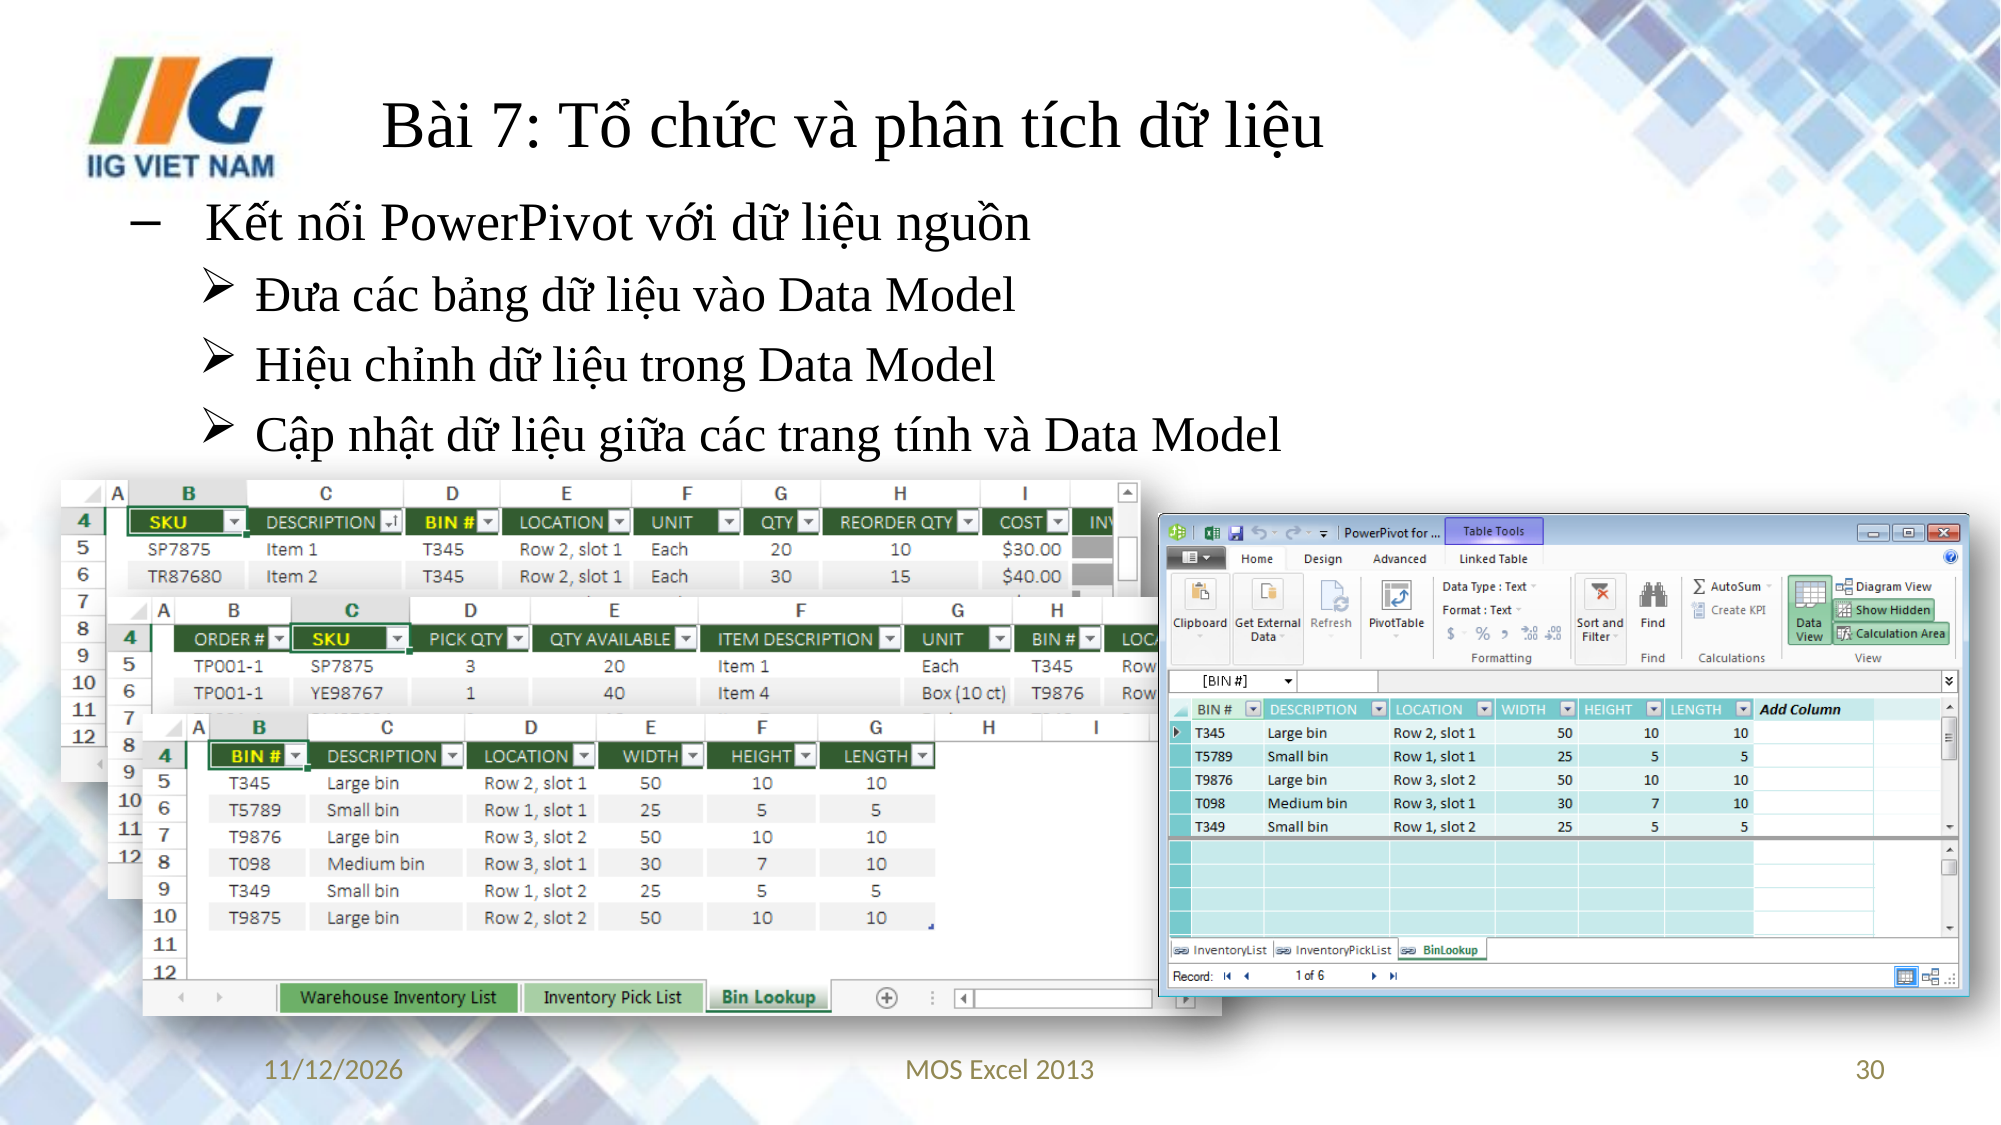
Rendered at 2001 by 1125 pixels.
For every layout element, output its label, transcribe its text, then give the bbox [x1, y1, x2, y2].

list Kết nối PowerPivot với dữ liệu nguồn Đưa các bảng dữ liệu vào Data Model Hiệu chỉnh dữ liệu trong Data Model Cập nhật dữ liệu giữa các trang tính và Data Model [43, 179, 1900, 996]
footer MOS Excel 2013 [683, 1046, 1317, 1103]
title Bài 7: Tổ chức và phân tích dữ liệu [366, 62, 1900, 179]
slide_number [99, 1042, 567, 1103]
picture [0, 0, 2001, 1125]
slide_number 30 [1433, 1046, 1900, 1103]
